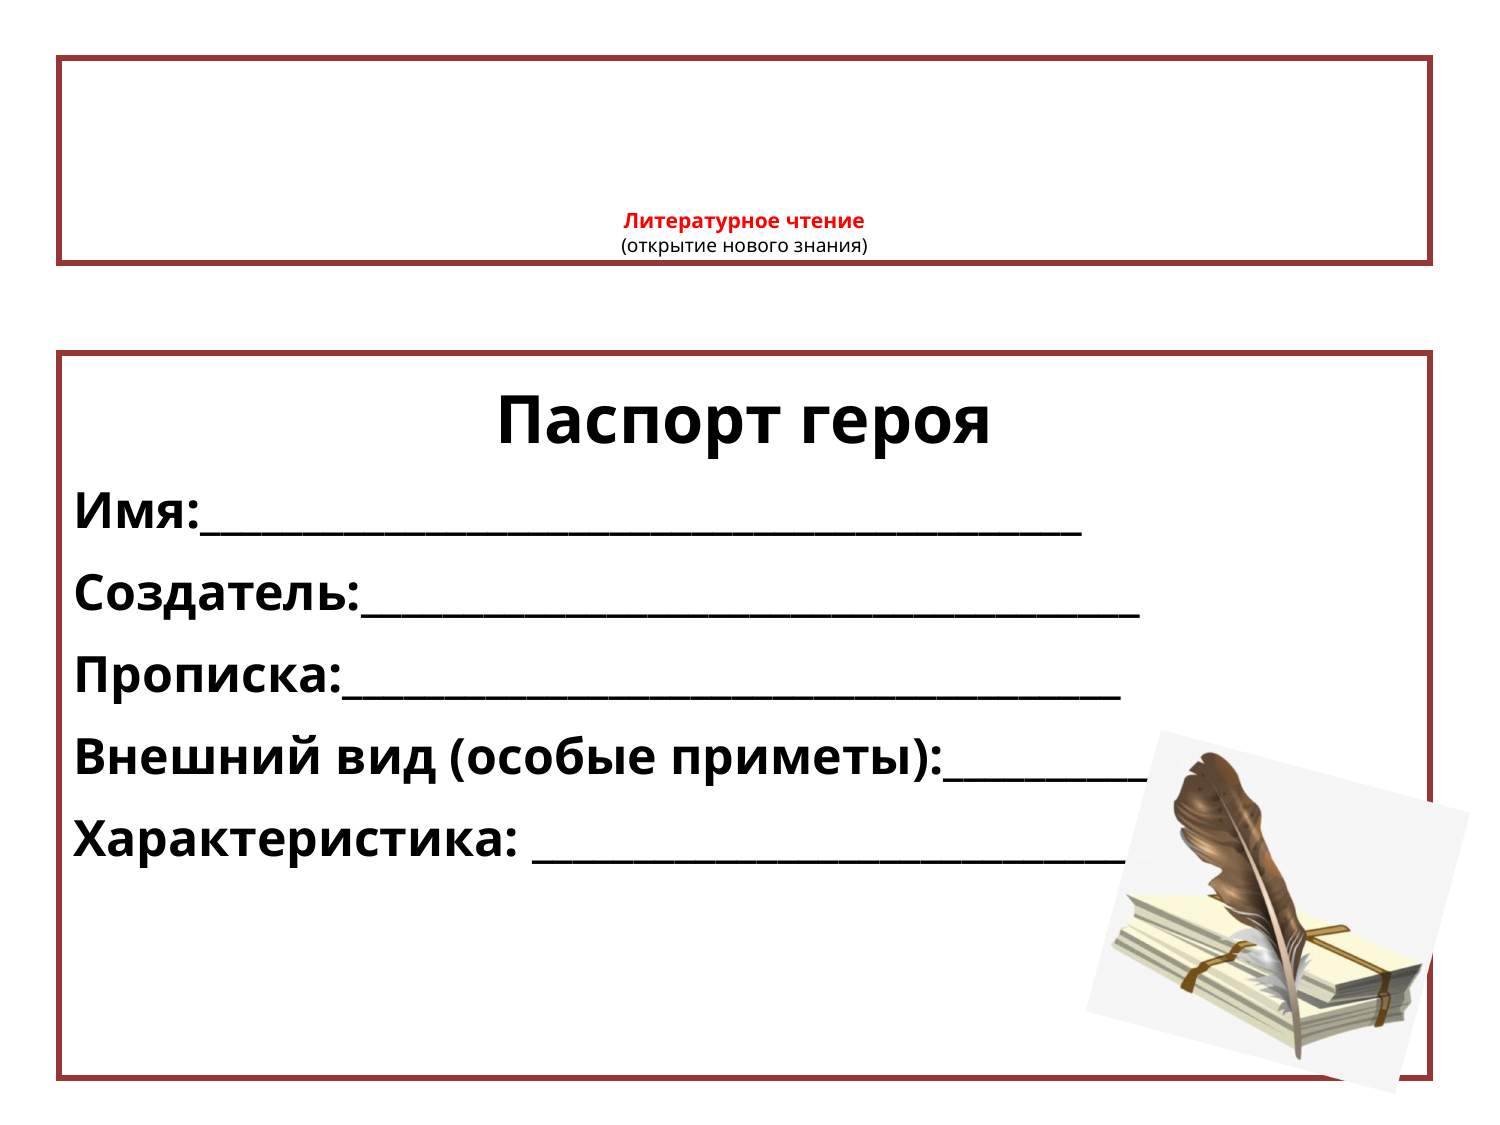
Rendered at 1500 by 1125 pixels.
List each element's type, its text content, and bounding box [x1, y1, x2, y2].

title Литературное чтение (открытие нового знания) [58, 57, 1431, 264]
subtitle Паспорт героя Имя:___________________________________________ Создатель:______________________________________ Прописка:______________________________________ Внешний вид (особые приметы):__________________ Характеристика: ________________________________ [58, 352, 1430, 1079]
picture [1086, 730, 1469, 1094]
